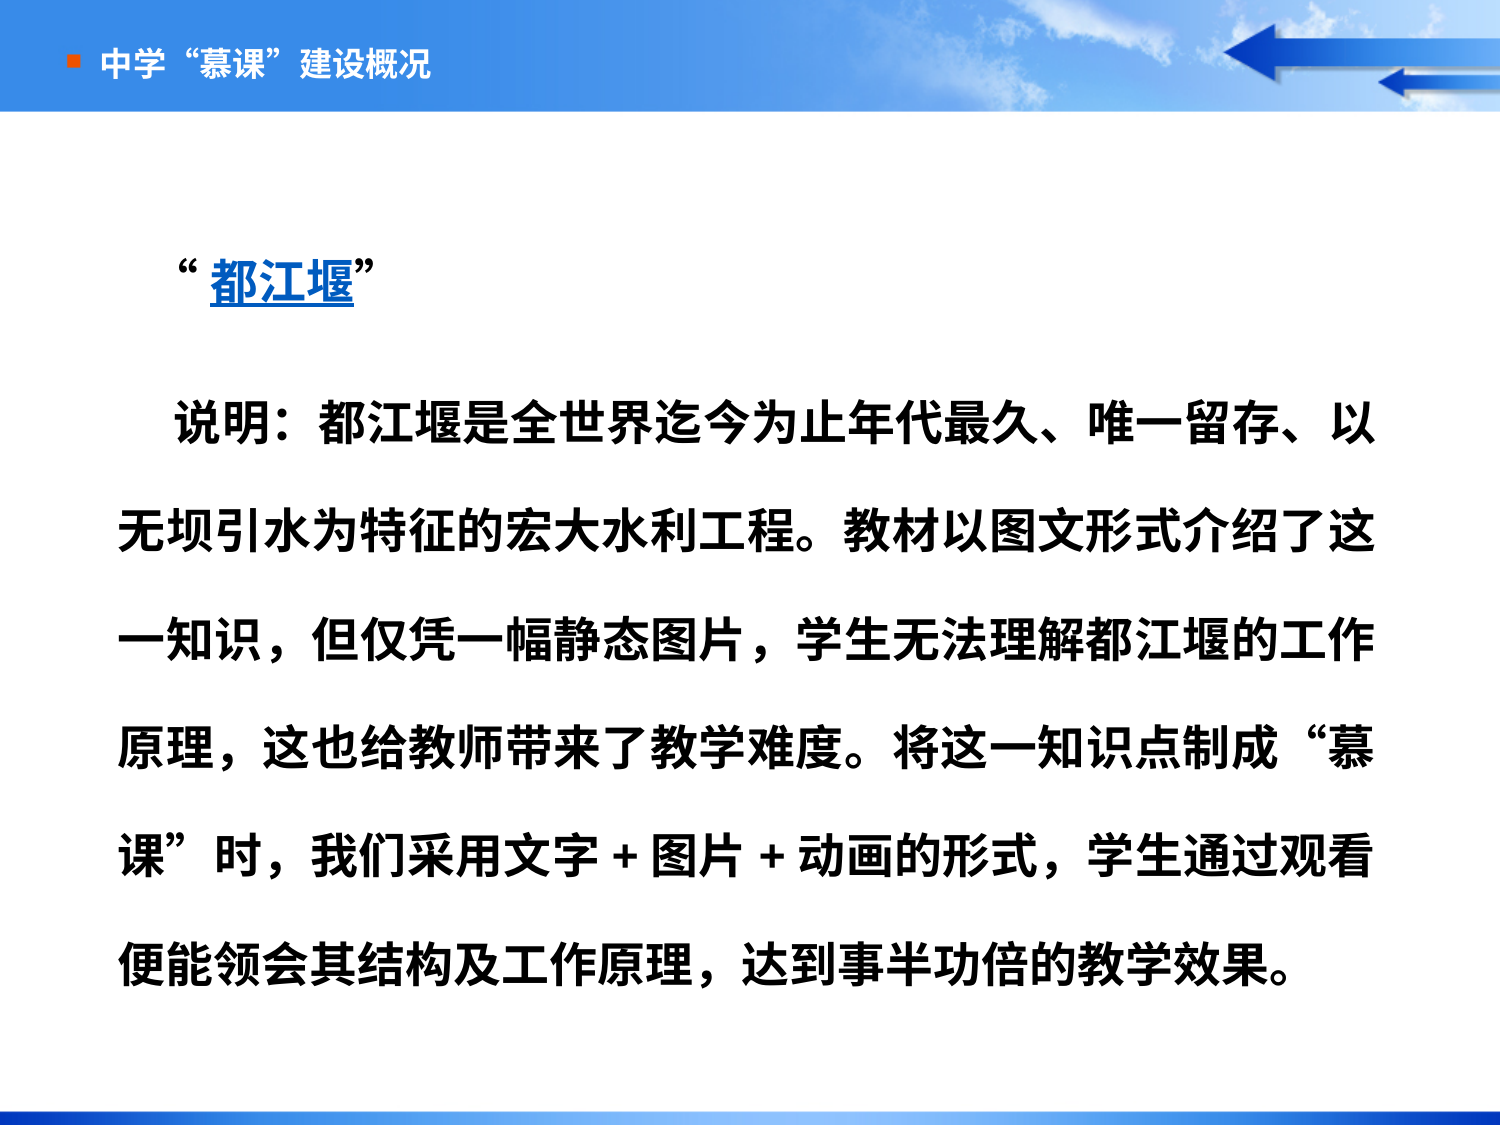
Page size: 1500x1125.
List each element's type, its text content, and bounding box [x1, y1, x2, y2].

text_box “都江堰” 说明：都江堰是全世界迄今为止年代最久、唯一留存、以无坝引水为特征的宏大水利工程。教材以图文形式介绍了这一知识，但仅凭一幅静态图片，学生无法理解都江堰的工作原理，这也给教师带来了教学难度。将这一知识点制成“慕课”时，我们采用文字+图片+动画的形式，学生通过观看便能领会其结构及工作原理，达到事半功倍的教学效果。 [103, 205, 1391, 999]
picture [0, 0, 1500, 1125]
text_box 中学“慕课”建设概况 [85, 35, 475, 91]
